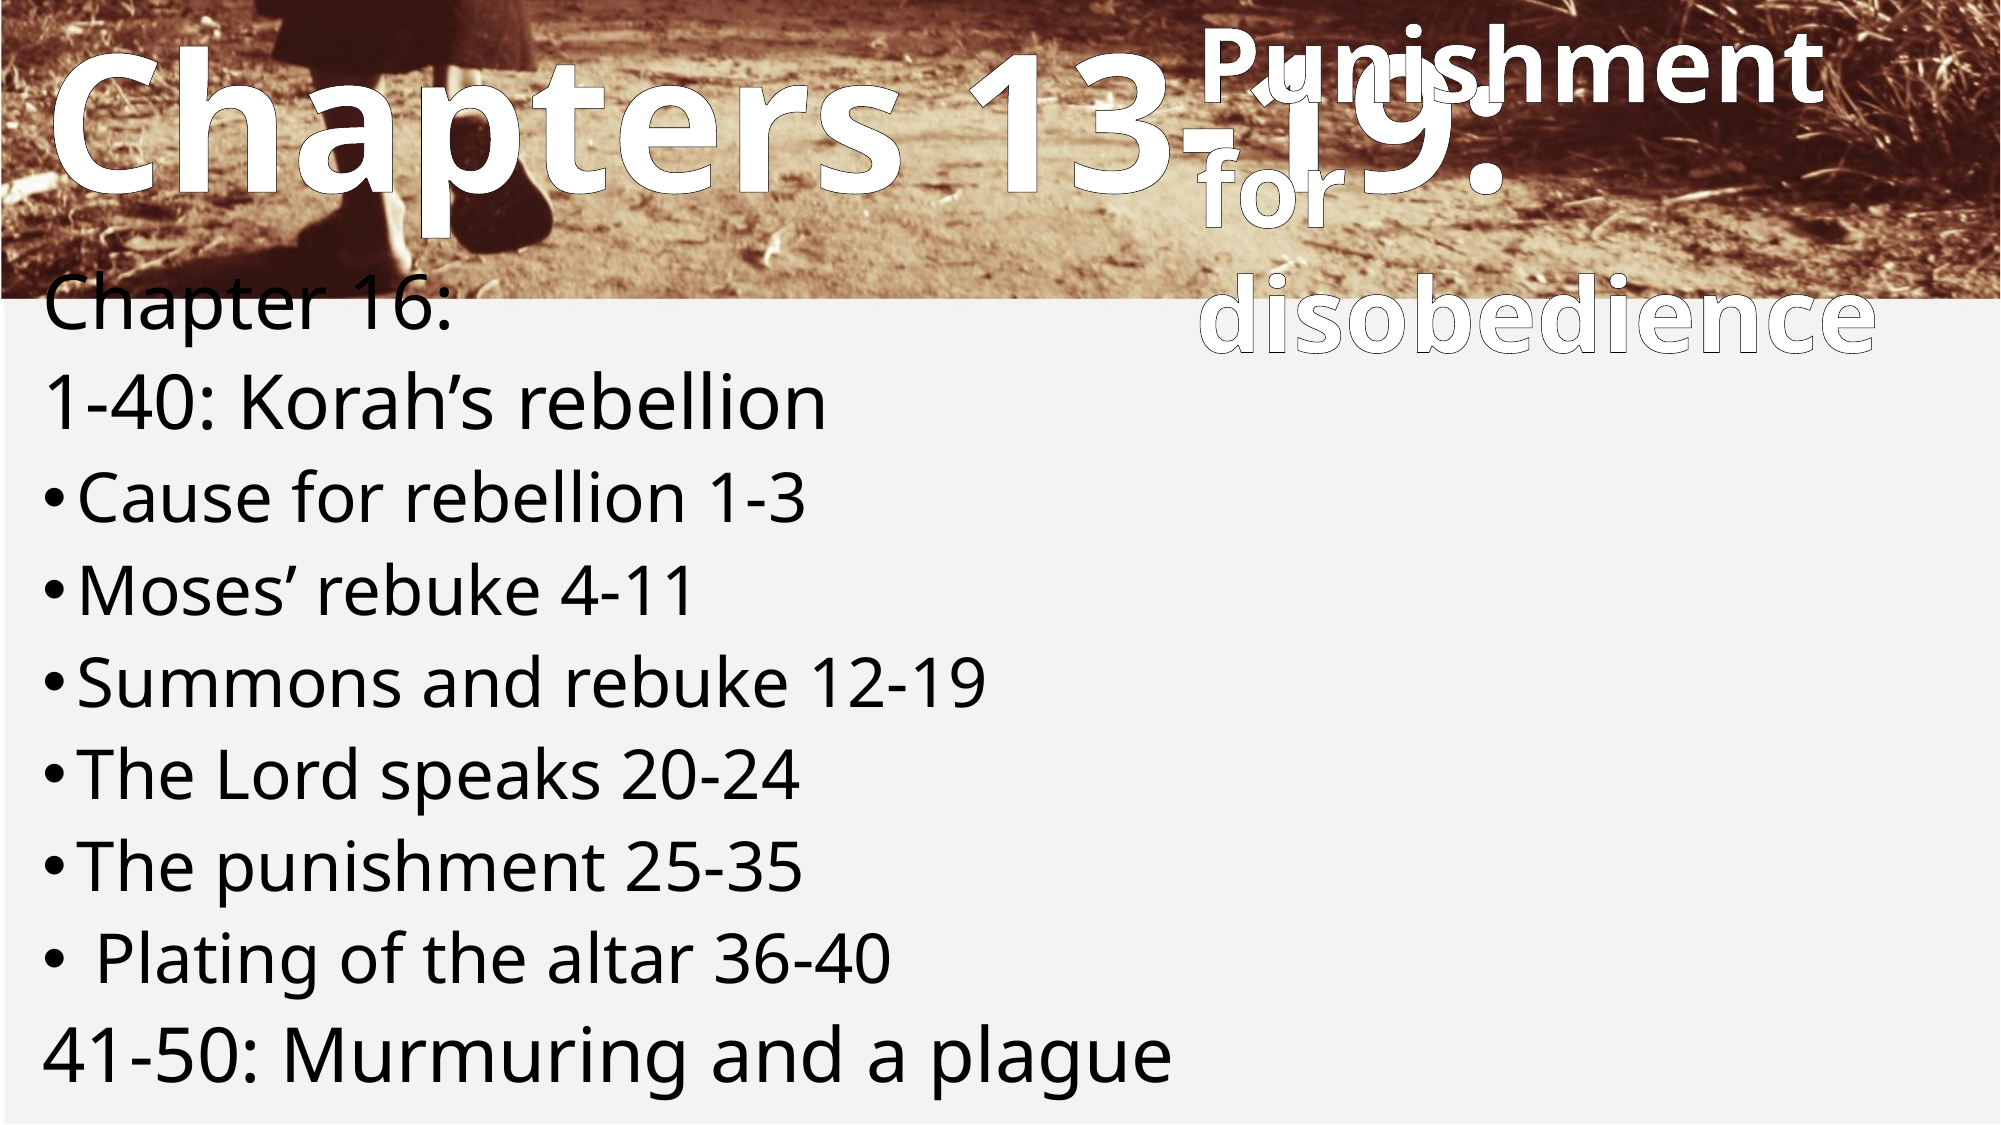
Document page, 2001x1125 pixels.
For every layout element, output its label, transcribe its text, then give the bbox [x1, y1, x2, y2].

text_box Punishment for disobedience [1180, 0, 1973, 381]
list Chapter 16: 1-40: Korah’s rebellion Cause for rebellion 1-3 Moses’ rebuke 4-11 Summons and rebuke 12-19 The Lord speaks 20-24 The punishment 25-35 Plating of the altar 36-40 41-50: Murmuring and a plague [27, 256, 1974, 1107]
title Chapters 13-19: [27, 18, 1180, 242]
picture [0, 0, 2001, 1125]
